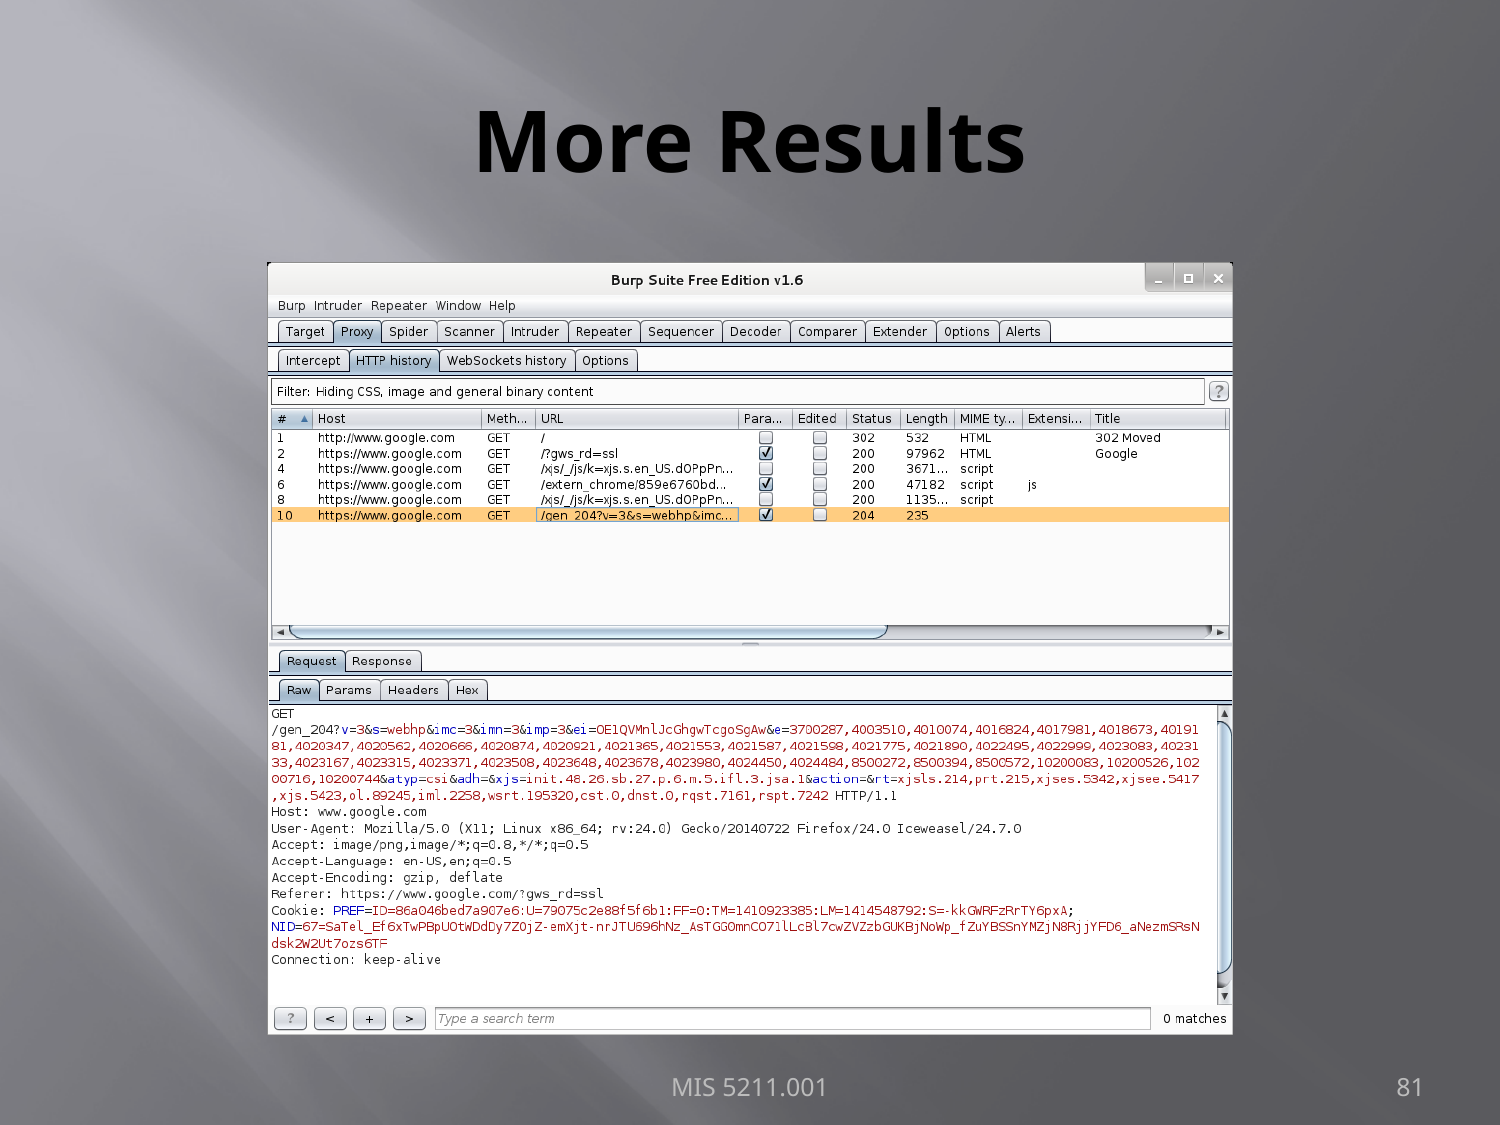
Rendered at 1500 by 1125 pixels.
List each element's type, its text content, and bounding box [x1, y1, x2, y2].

slide_number 81 [1299, 1052, 1425, 1113]
title More Results [75, 45, 1425, 233]
footer MIS 5211.001 [512, 1078, 988, 1113]
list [266, 262, 1233, 1036]
